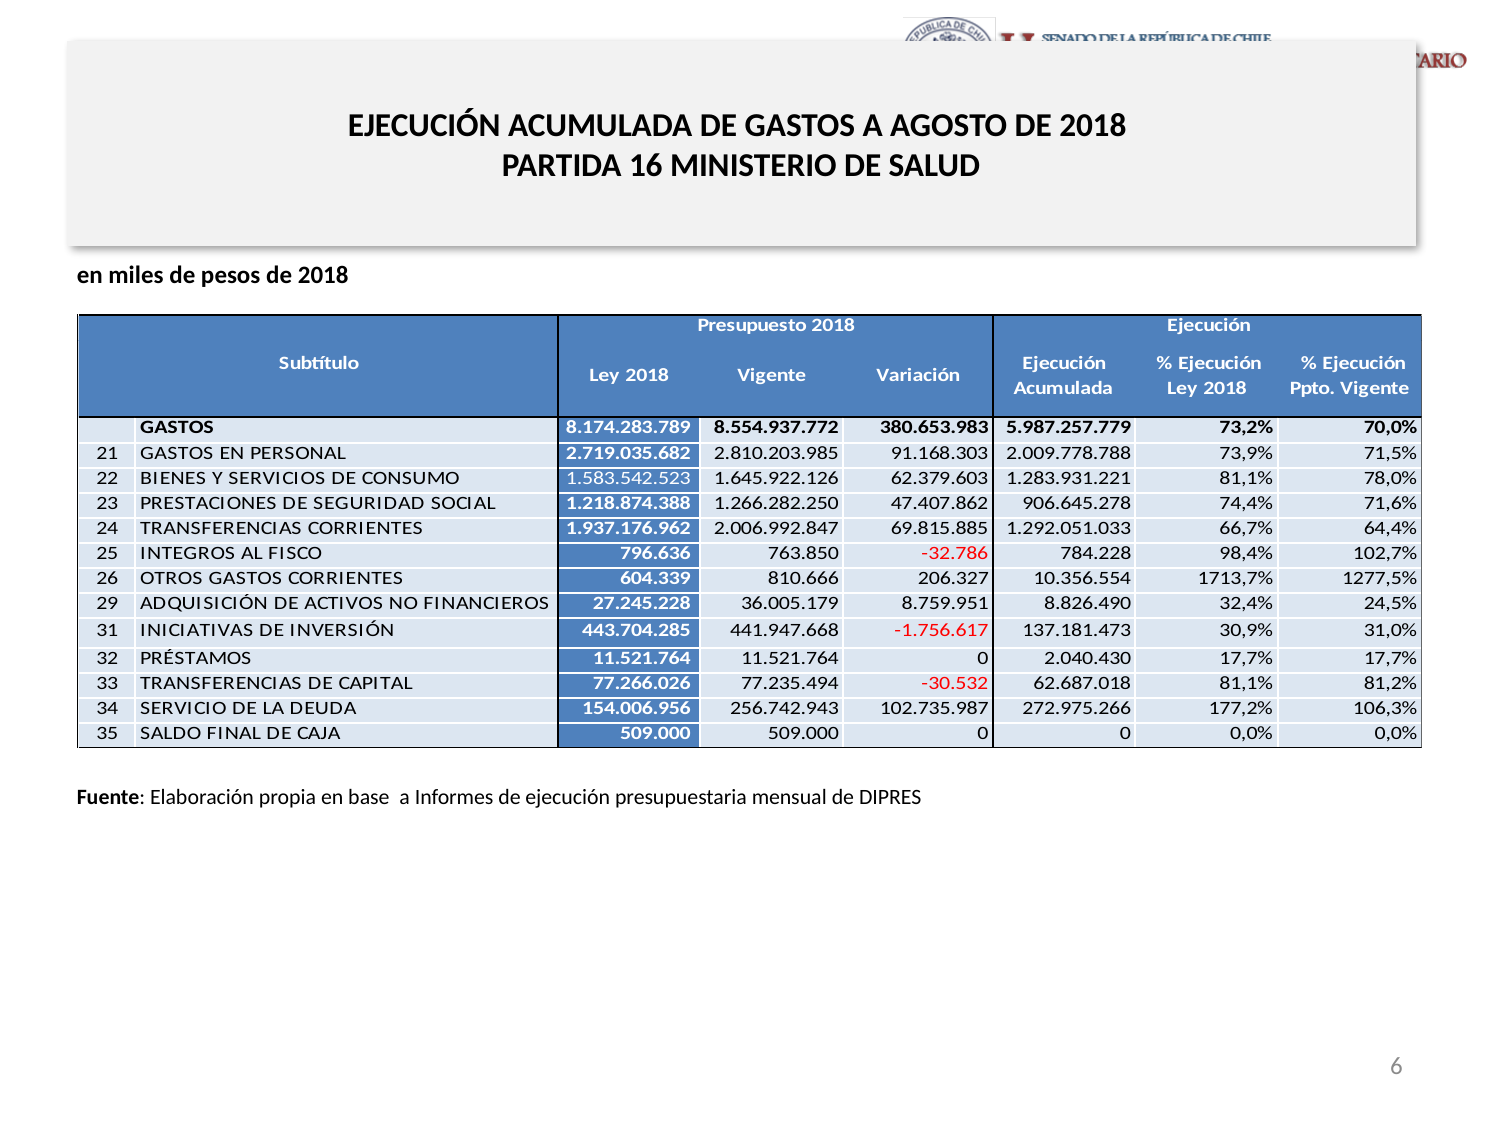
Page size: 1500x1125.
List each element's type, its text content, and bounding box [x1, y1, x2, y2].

footer Fuente: Elaboración propia en base a Informes de ejecución presupuestaria mensual de DIPRES [62, 775, 1441, 835]
picture [903, 6, 1482, 120]
text_box en miles de pesos de 2018 [62, 251, 1412, 327]
title EJECUCIÓN ACUMULADA DE GASTOS A AGOSTO DE 2018 PARTIDA 16 MINISTERIO DE SALUD [67, 41, 1415, 246]
slide_number 6 [1067, 1035, 1418, 1095]
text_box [76, 314, 1424, 750]
